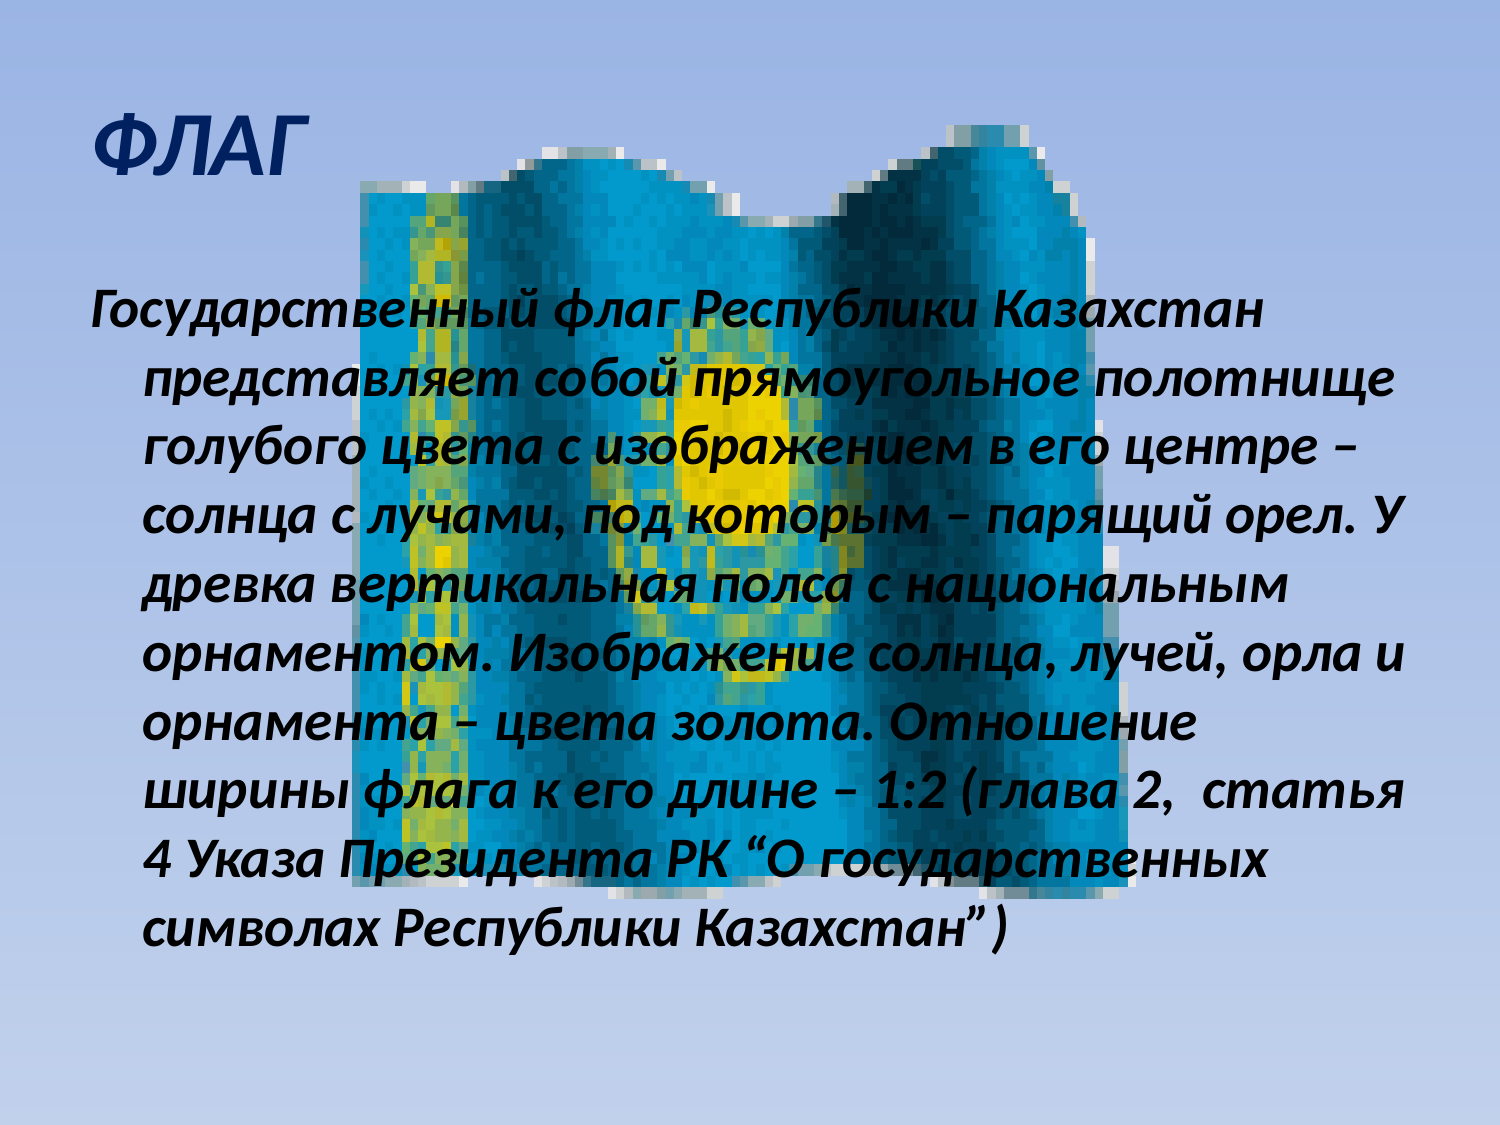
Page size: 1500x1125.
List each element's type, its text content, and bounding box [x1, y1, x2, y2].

title ФЛАГ [75, 45, 538, 233]
picture [336, 125, 1162, 899]
list Государственный флаг Республики Казахстан представляет собой прямоугольное полотнище голубого цвета с изображением в его центре – солнца с лучами, под которым – парящий орел. У древка вертикальная полса с национальным орнаментом. Изображение солнца, лучей, орла и орнамента – цвета золота. Отношение ширины флага к его длине – 1:2 (глава 2, статья 4 Указа Президента РК “О государственных символах Республики Казахстан”) [75, 262, 1425, 1005]
